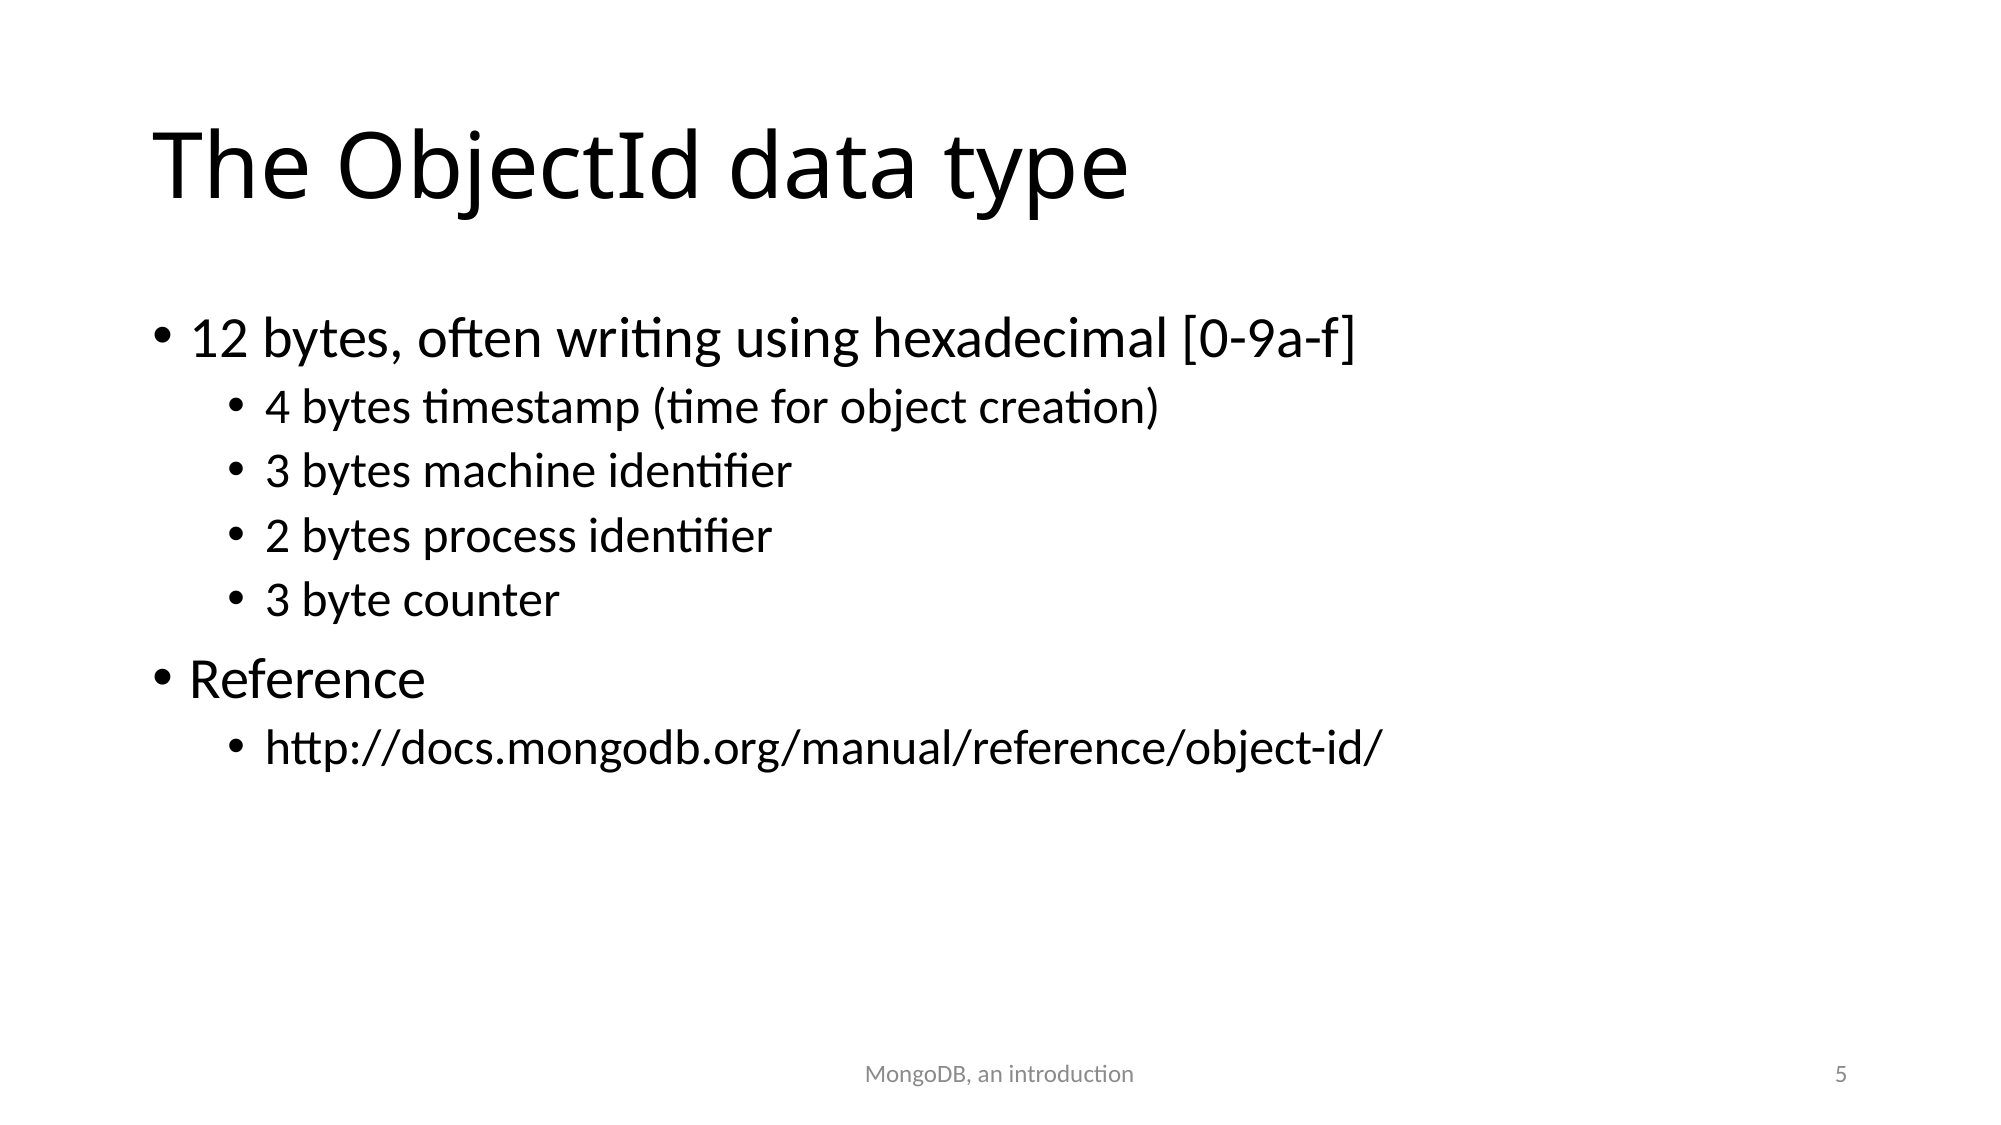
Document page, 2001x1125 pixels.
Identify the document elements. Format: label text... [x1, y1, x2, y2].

title The ObjectId data type [137, 59, 1863, 278]
footer MongoDB, an introduction [662, 1042, 1338, 1103]
slide_number 5 [1412, 1042, 1863, 1103]
list 12 bytes, often writing using hexadecimal [0-9a-f] 4 bytes timestamp (time for object creation) 3 bytes machine identifier 2 bytes process identifier 3 byte counter Reference http://docs.mongodb.org/manual/reference/object-id/ [137, 299, 1863, 1014]
